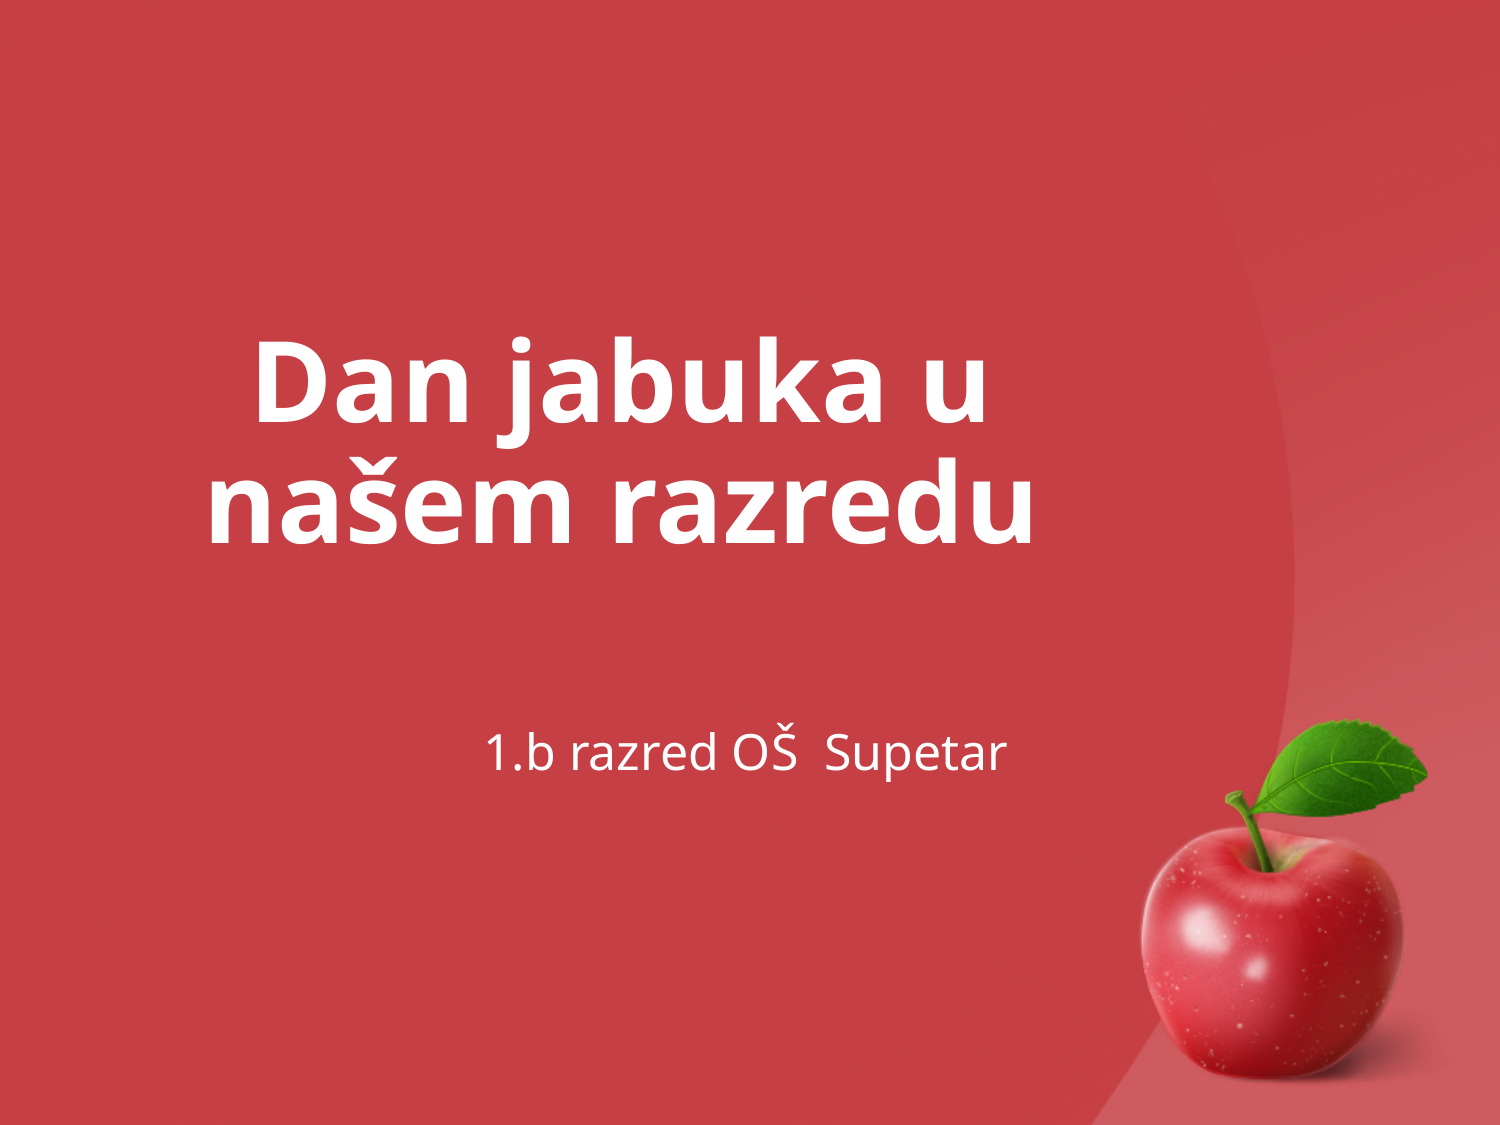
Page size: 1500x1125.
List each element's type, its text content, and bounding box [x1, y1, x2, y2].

picture [0, 0, 1500, 1125]
subtitle 1.b razred OŠ Supetar [303, 719, 1190, 848]
title Dan jabuka u našem razredu [53, 184, 1190, 576]
